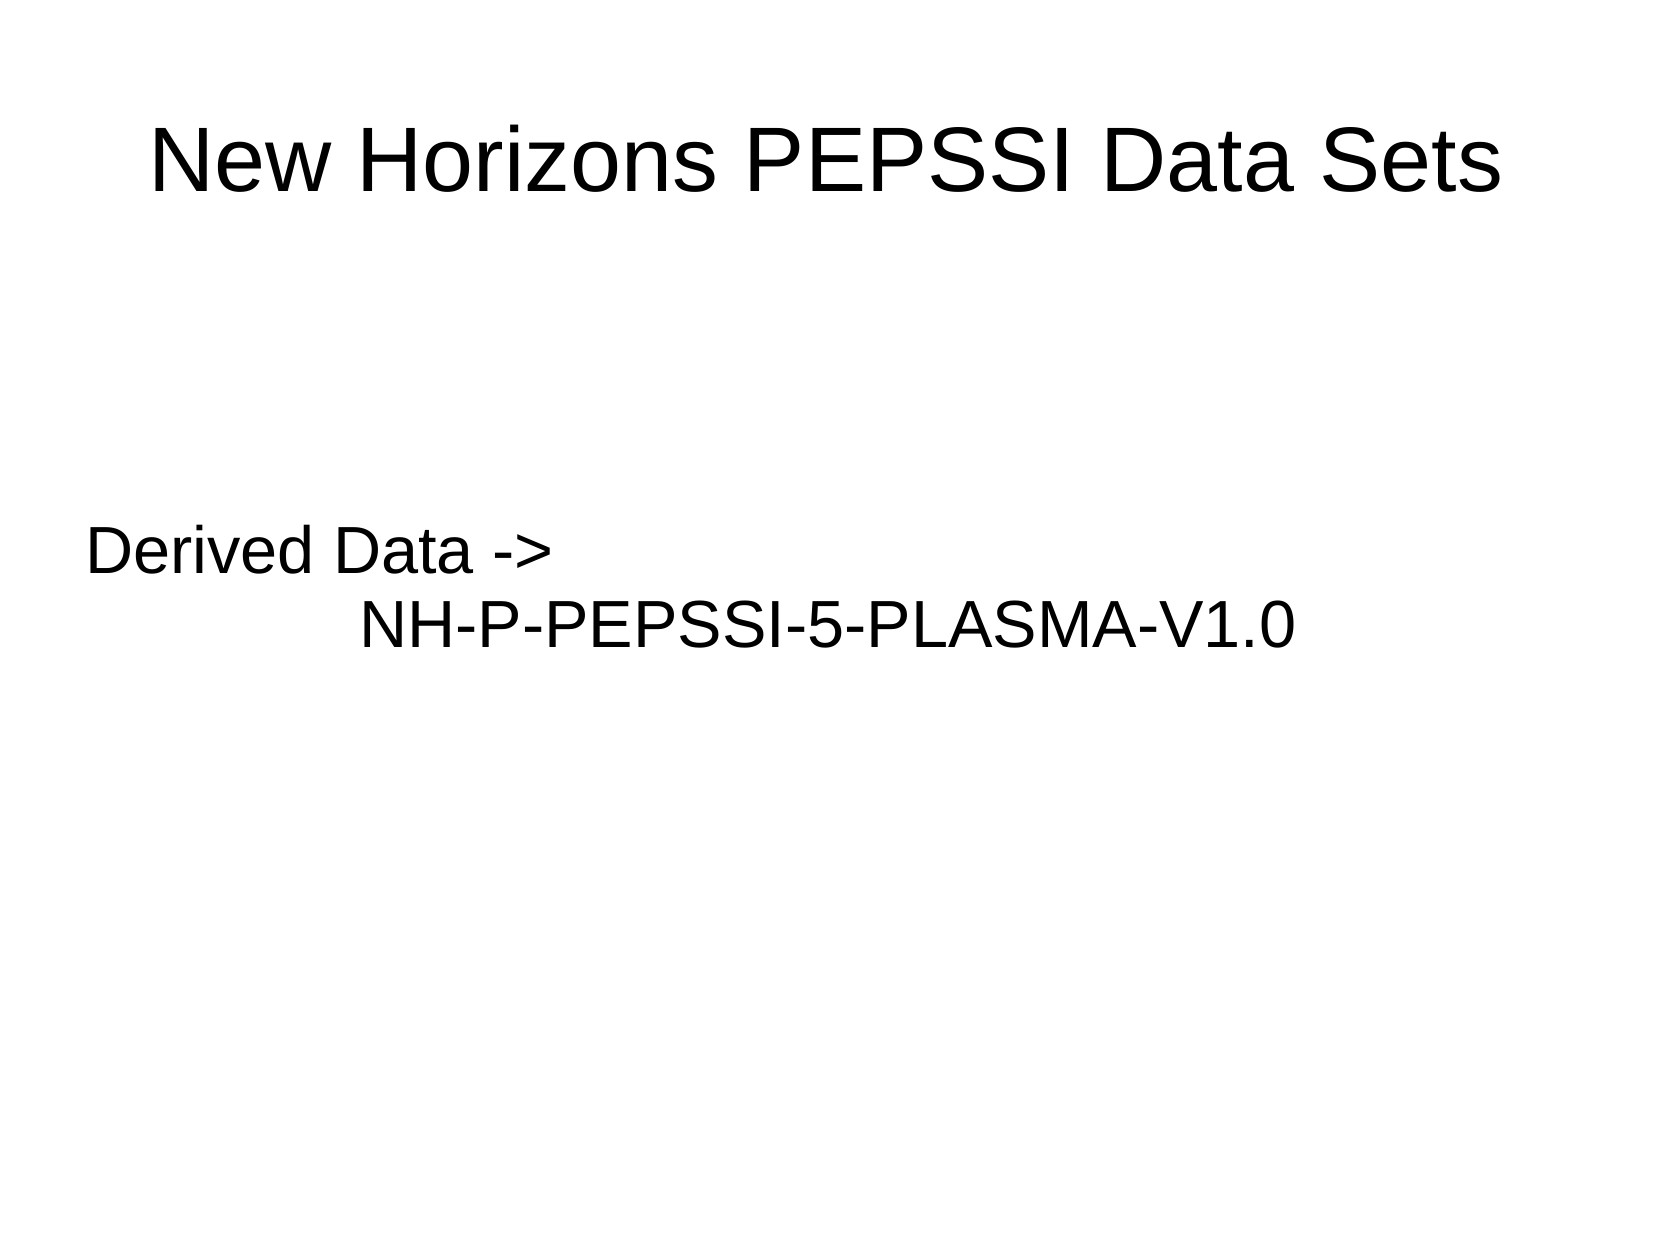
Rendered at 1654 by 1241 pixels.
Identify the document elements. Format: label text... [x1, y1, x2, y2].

title New Horizons PEPSSI Data Sets [82, 64, 1571, 257]
subtitle Derived Data -> NH-P-PEPSSI-5-PLASMA-V1.0 [82, 297, 1571, 1102]
